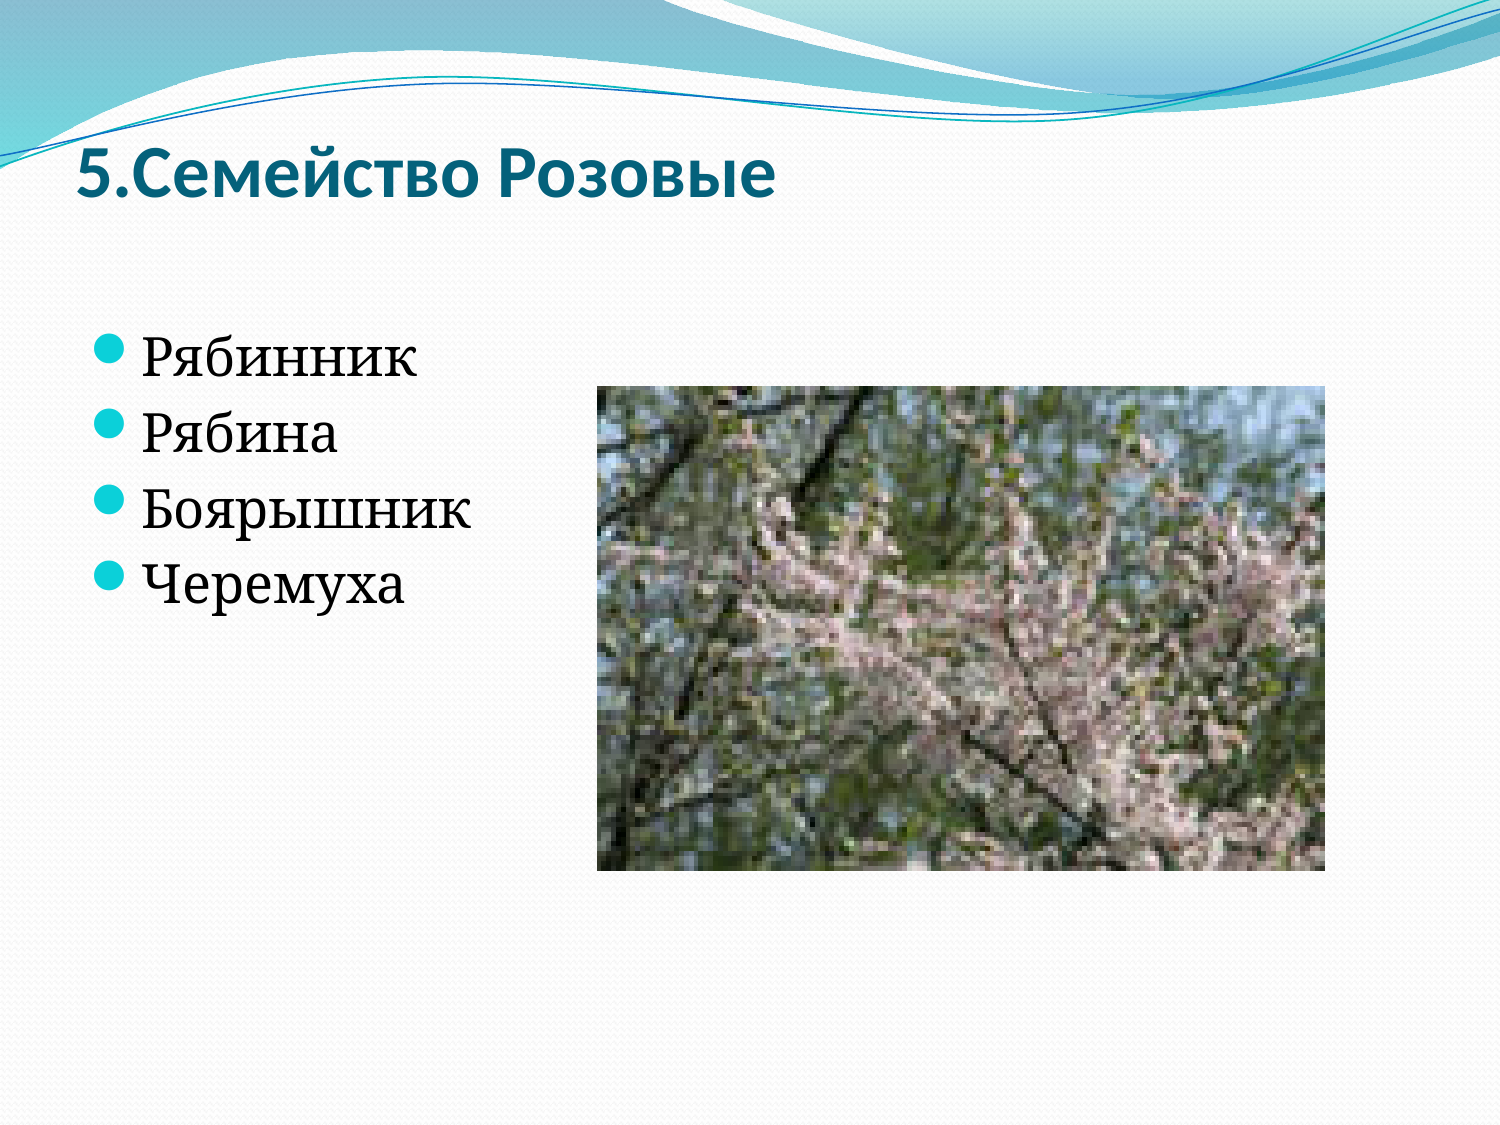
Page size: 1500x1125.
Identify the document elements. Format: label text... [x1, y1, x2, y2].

title 5.Семейство Розовые [75, 115, 1425, 303]
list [597, 386, 1325, 872]
list Рябинник Рябина Боярышник Черемуха [75, 314, 738, 1043]
